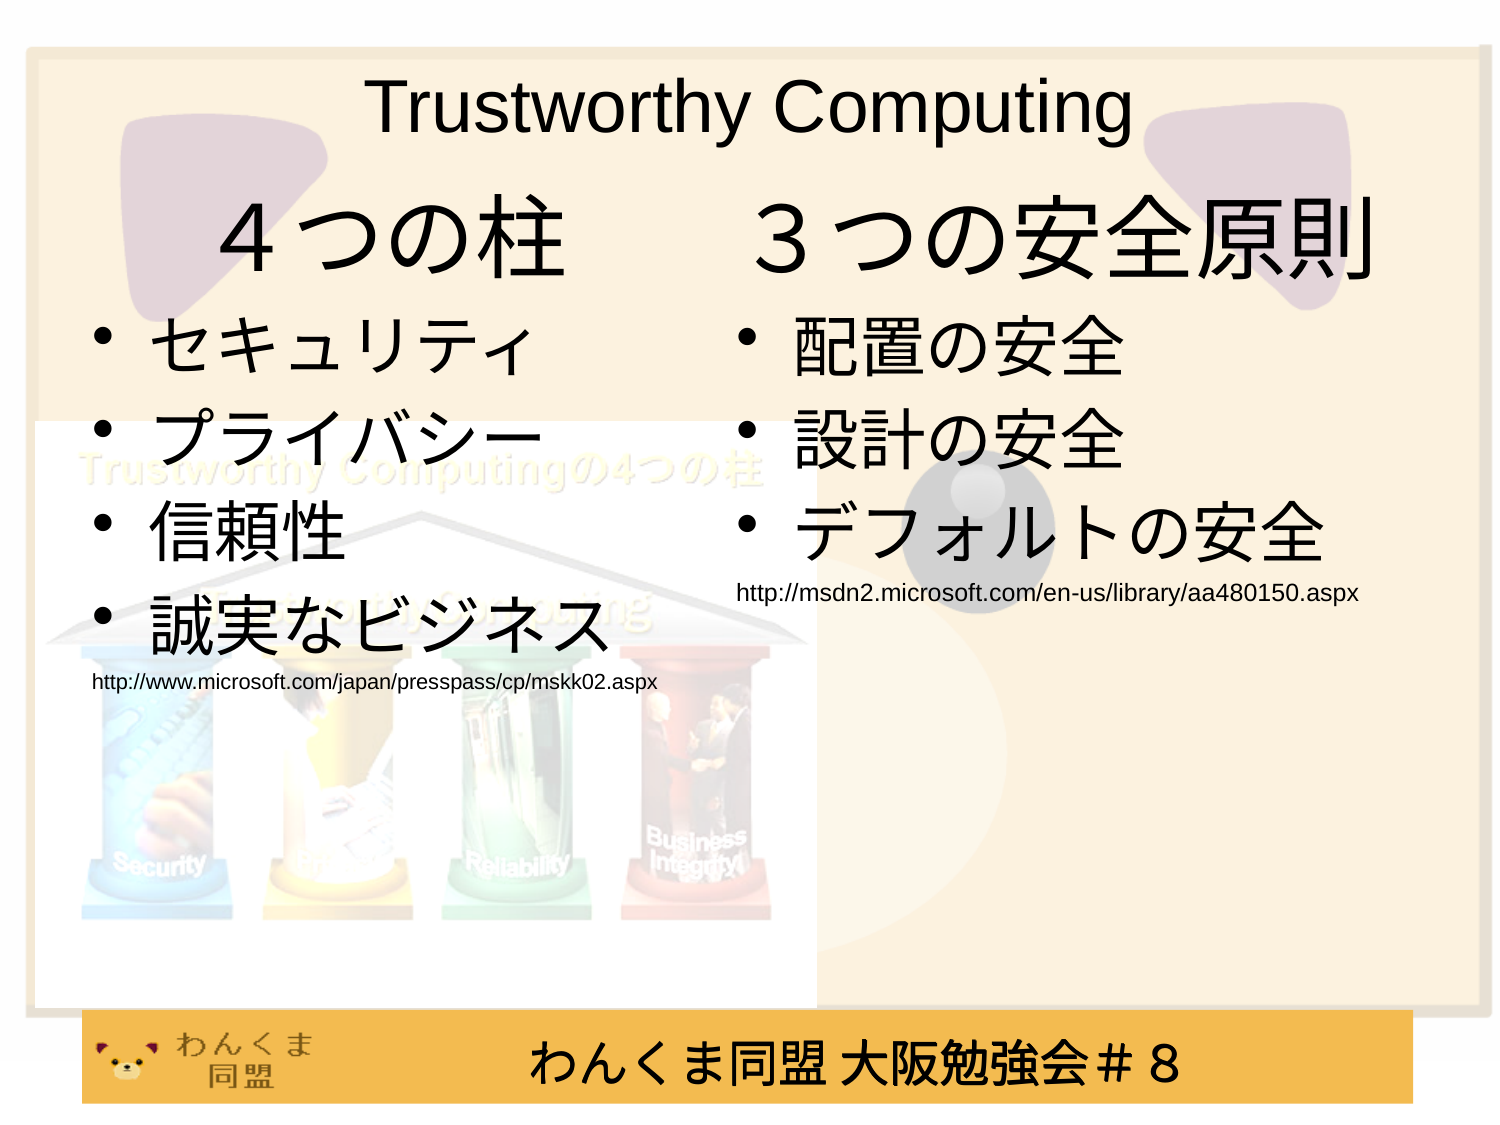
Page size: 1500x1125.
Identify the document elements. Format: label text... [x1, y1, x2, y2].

picture [0, 0, 1500, 1102]
list ４つの柱 セキュリティ プライバシー 信頼性 誠実なビジネス http://www.microsoft.com/japan/presspass/cp/mskk02.aspx [76, 172, 692, 420]
text_box わんくま同盟 大阪勉強会＃８ [513, 1024, 1412, 1103]
text_box ３つの安全原則 配置の安全 設計の安全 デフォルトの安全 http://msdn2.microsoft.com/en-us/library/aa480150.aspx [721, 173, 1395, 692]
title Trustworthy Computing [74, 44, 1426, 162]
